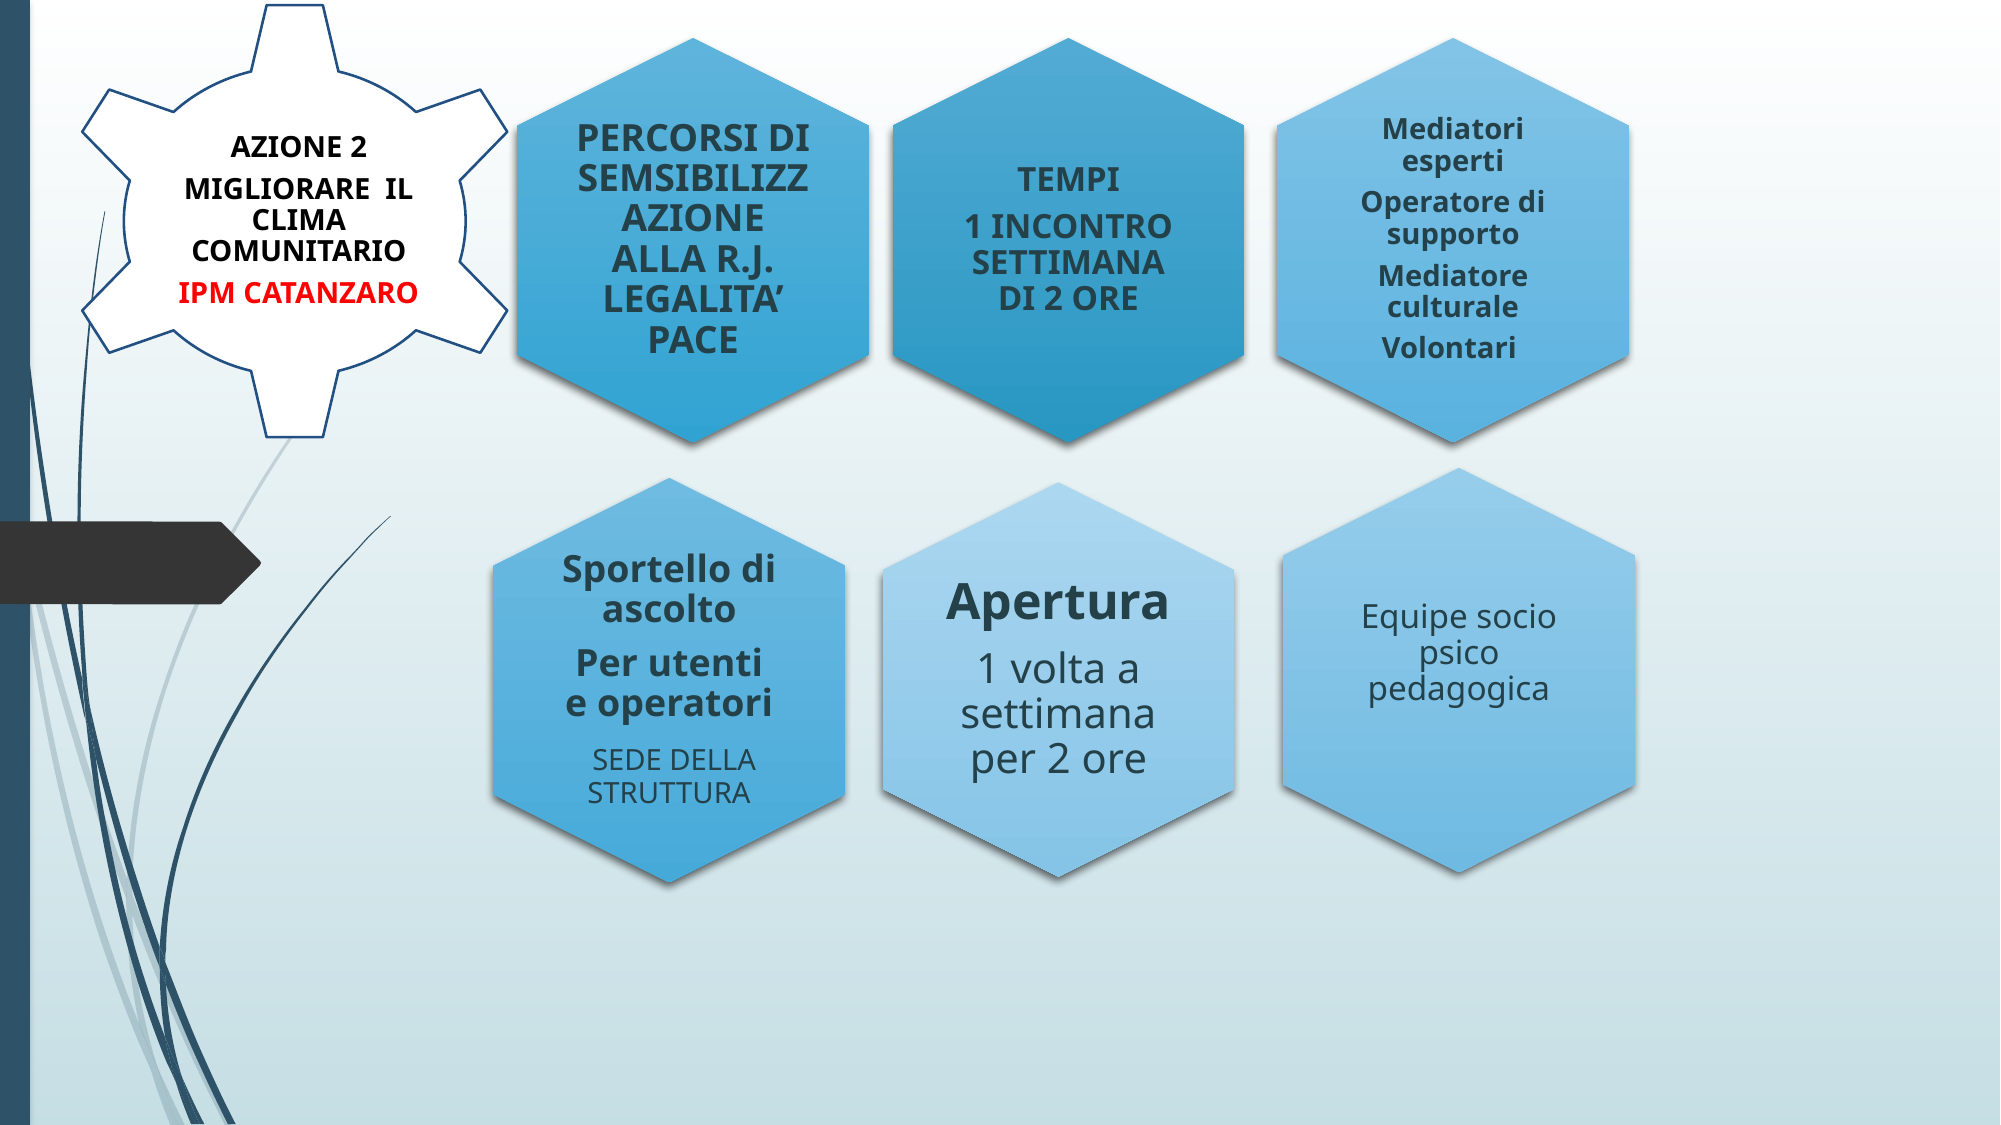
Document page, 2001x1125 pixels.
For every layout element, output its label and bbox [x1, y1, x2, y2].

text_box [57, 0, 533, 443]
text_box [198, 33, 1700, 1125]
